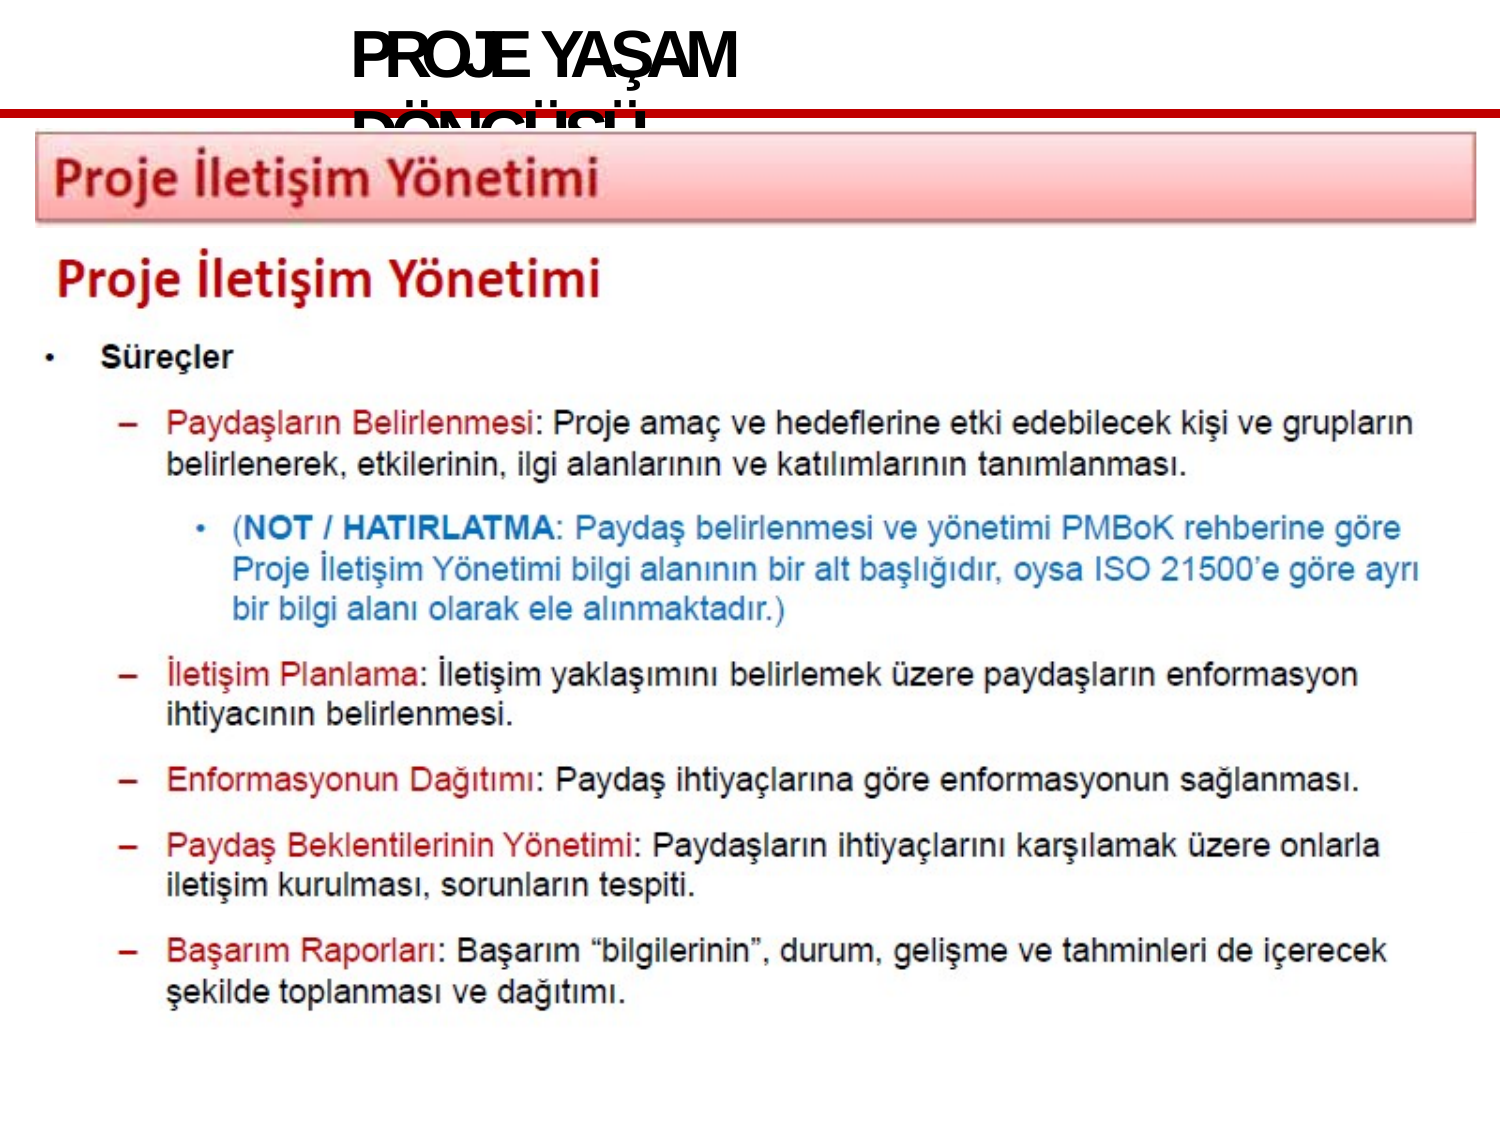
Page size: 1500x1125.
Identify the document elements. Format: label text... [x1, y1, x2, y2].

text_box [39, 245, 1477, 1029]
title PROJE YAŞAM DÖNGÜSÜ [348, 8, 1045, 128]
text_box [35, 128, 1477, 228]
